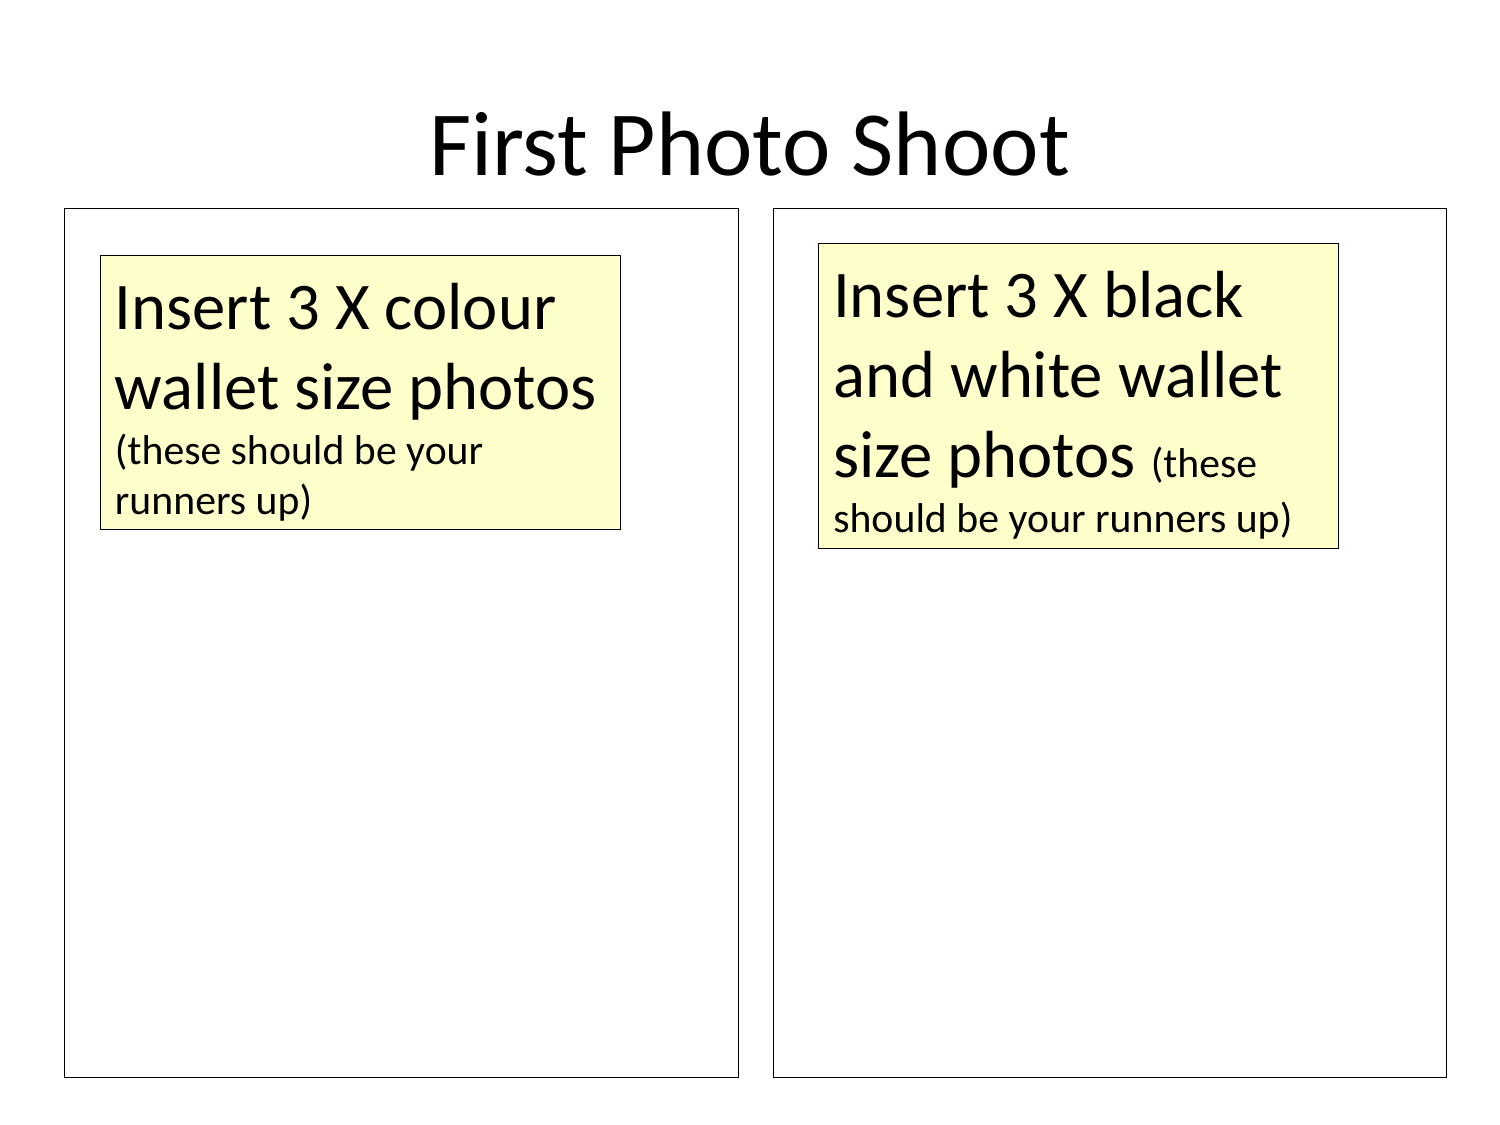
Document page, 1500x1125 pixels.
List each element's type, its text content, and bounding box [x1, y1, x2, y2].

text_box [773, 208, 1447, 1078]
title First Photo Shoot [75, 45, 1425, 233]
text_box Insert 3 X colour wallet size photos (these should be your runners up) [100, 255, 621, 530]
text_box [64, 208, 739, 1078]
text_box Insert 3 X black and white wallet size photos (these should be your runners up) [818, 243, 1339, 549]
